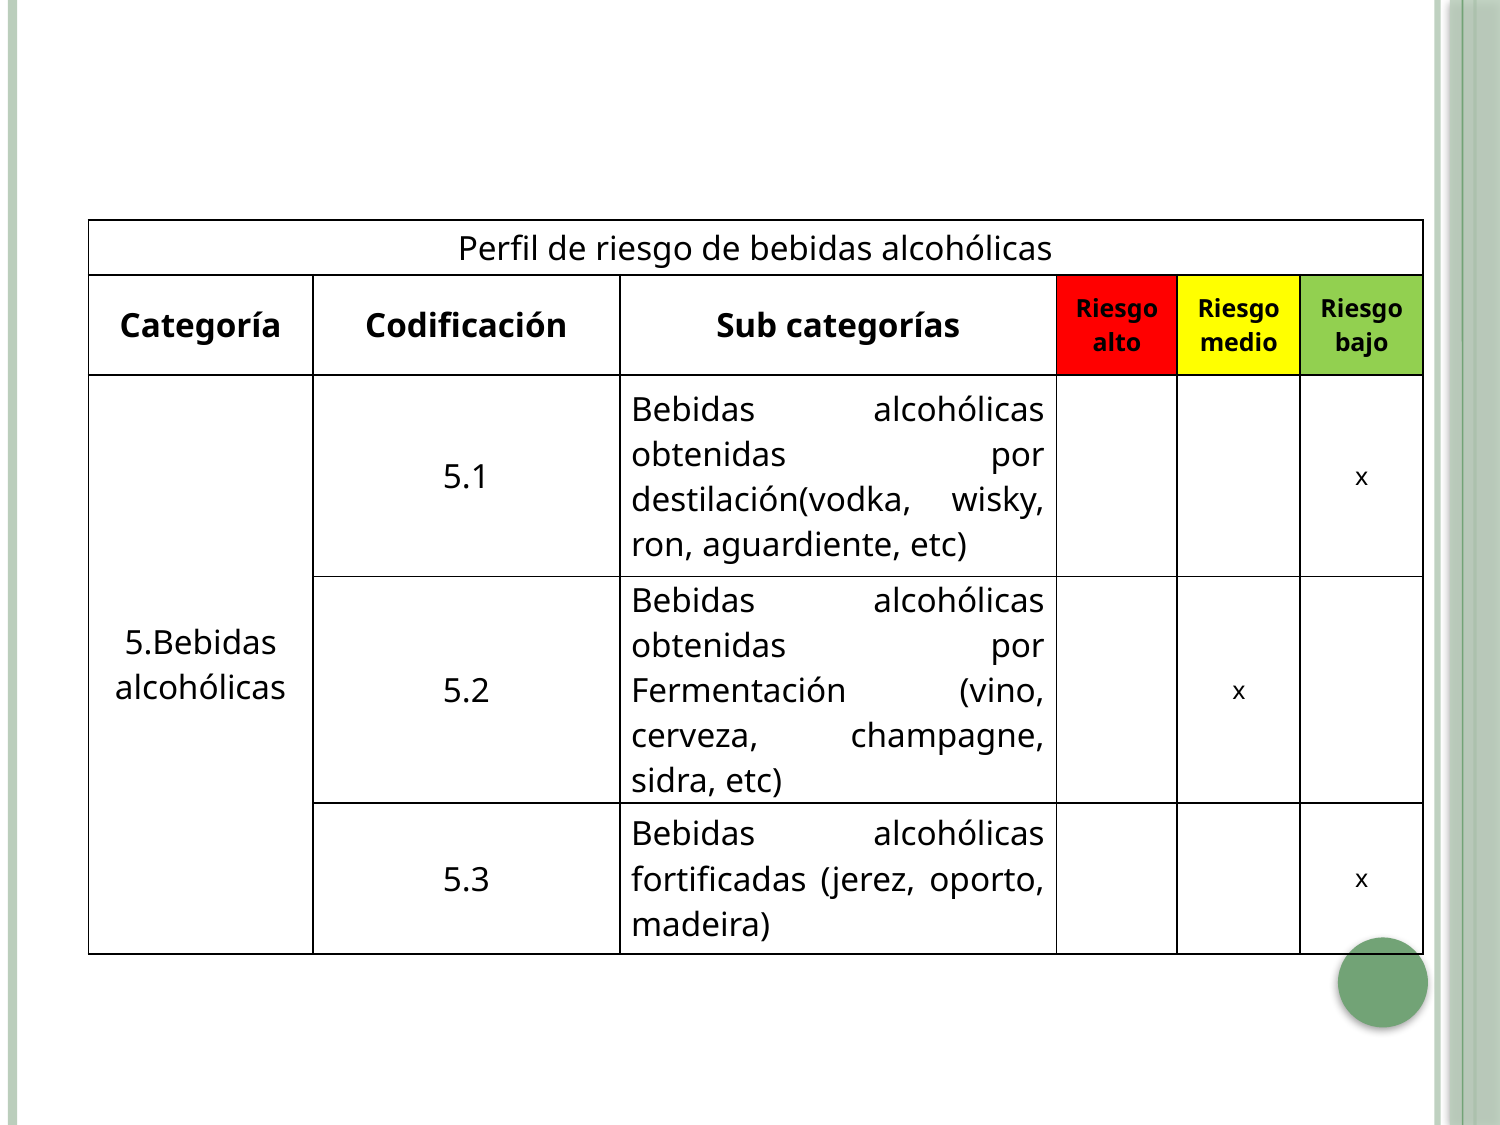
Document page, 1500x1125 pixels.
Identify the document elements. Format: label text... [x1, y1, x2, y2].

table_cell x [1178, 577, 1299, 802]
table_cell [1178, 804, 1299, 953]
table_cell Codificación [314, 276, 619, 374]
table_cell [1057, 804, 1176, 953]
table_cell x [1301, 804, 1422, 953]
table_header Perfil de riesgo de bebidas alcohólicas [89, 221, 1422, 274]
table_cell 5.2 [314, 577, 619, 802]
table_cell Riesgo medio [1178, 276, 1299, 374]
table_cell Sub categorías [621, 276, 1056, 374]
table_cell Categoría [89, 276, 312, 374]
table_cell [1178, 376, 1299, 576]
table_cell 5.1 [314, 376, 619, 576]
table_cell Bebidas alcohólicas obtenidas por destilación(vodka, wisky, ron, aguardiente, etc) [621, 376, 1056, 576]
table_cell Riesgo bajo [1301, 276, 1422, 374]
table_cell x [1301, 376, 1422, 576]
table_cell [1057, 577, 1176, 802]
table_cell [1057, 376, 1176, 576]
table_cell Riesgo alto [1057, 276, 1176, 374]
table_cell 5.Bebidas alcohólicas [89, 376, 312, 953]
table_cell 5.3 [314, 804, 619, 953]
table_cell Bebidas alcohólicas obtenidas por Fermentación (vino, cerveza, champagne, sidra, etc) [621, 577, 1056, 802]
table_cell [1301, 577, 1422, 802]
table_cell Bebidas alcohólicas fortificadas (jerez, oporto, madeira) [621, 804, 1056, 953]
